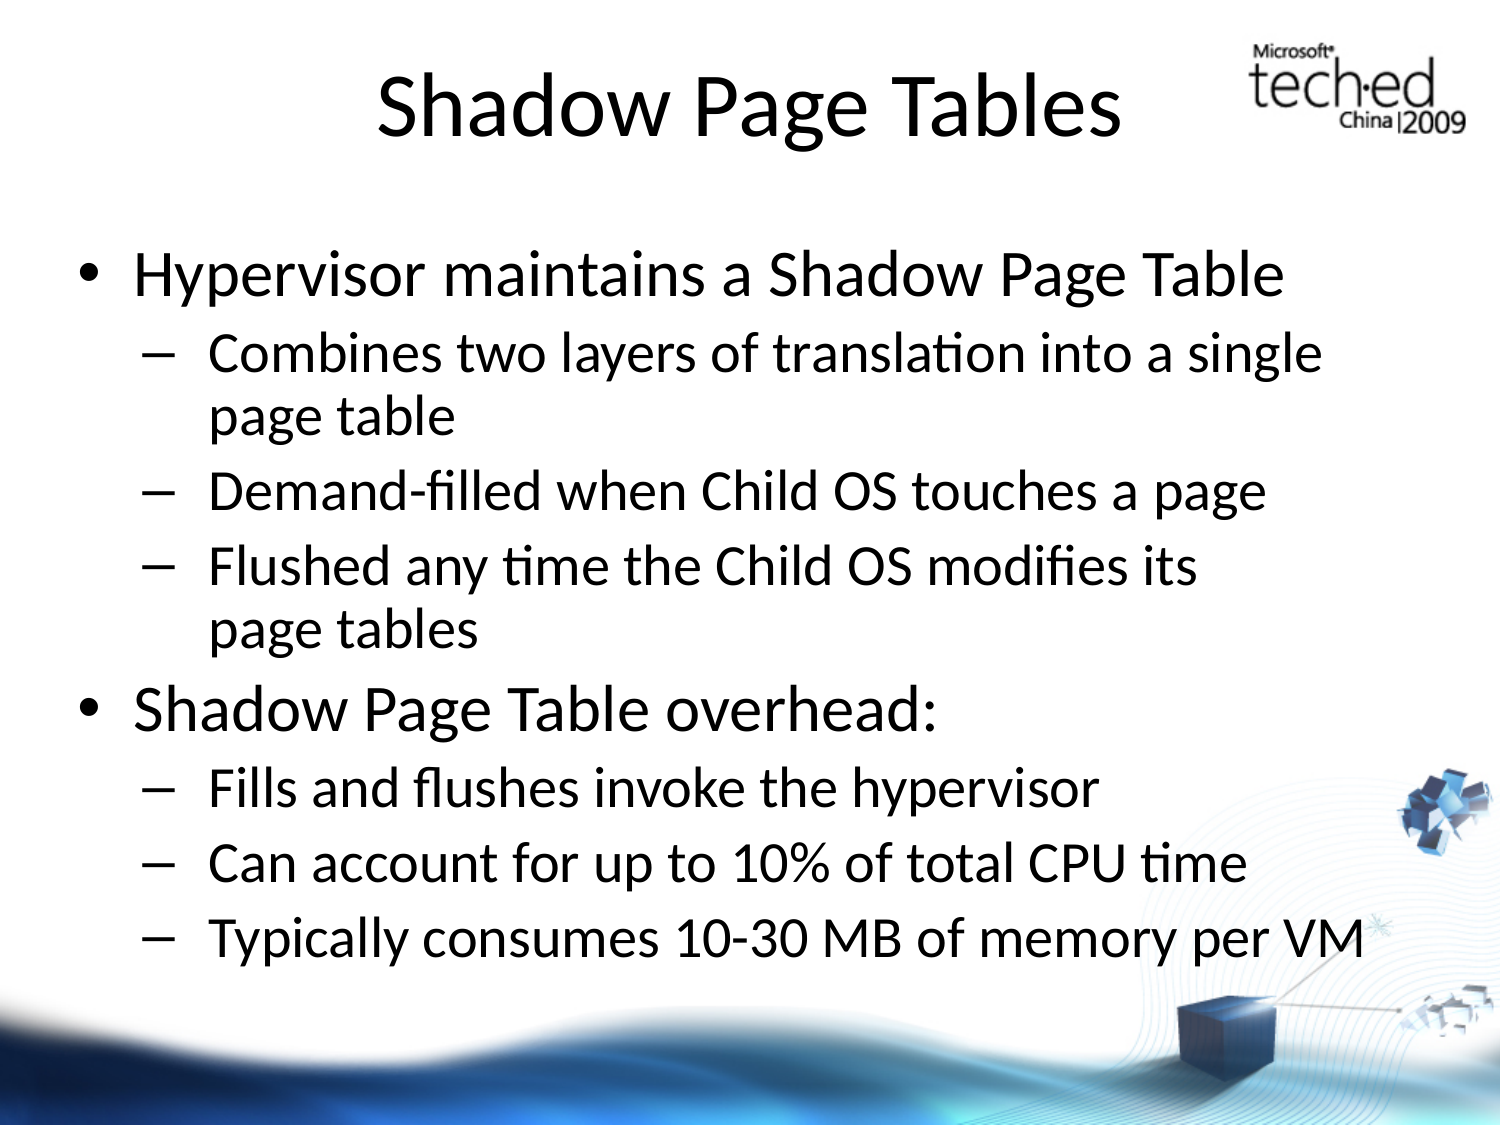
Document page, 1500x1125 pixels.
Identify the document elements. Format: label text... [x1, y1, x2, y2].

title Shadow Page Tables [62, 37, 1438, 147]
list Hypervisor maintains a Shadow Page Table Combines two layers of translation into a single page table Demand-filled when Child OS touches a page Flushed any time the Child OS modifies its page tables Shadow Page Table overhead: Fills and flushes invoke the hypervisor Can account for up to 10% of total CPU time Typically consumes 10-30 MB of memory per VM [62, 231, 1438, 987]
picture [0, 0, 1500, 1125]
